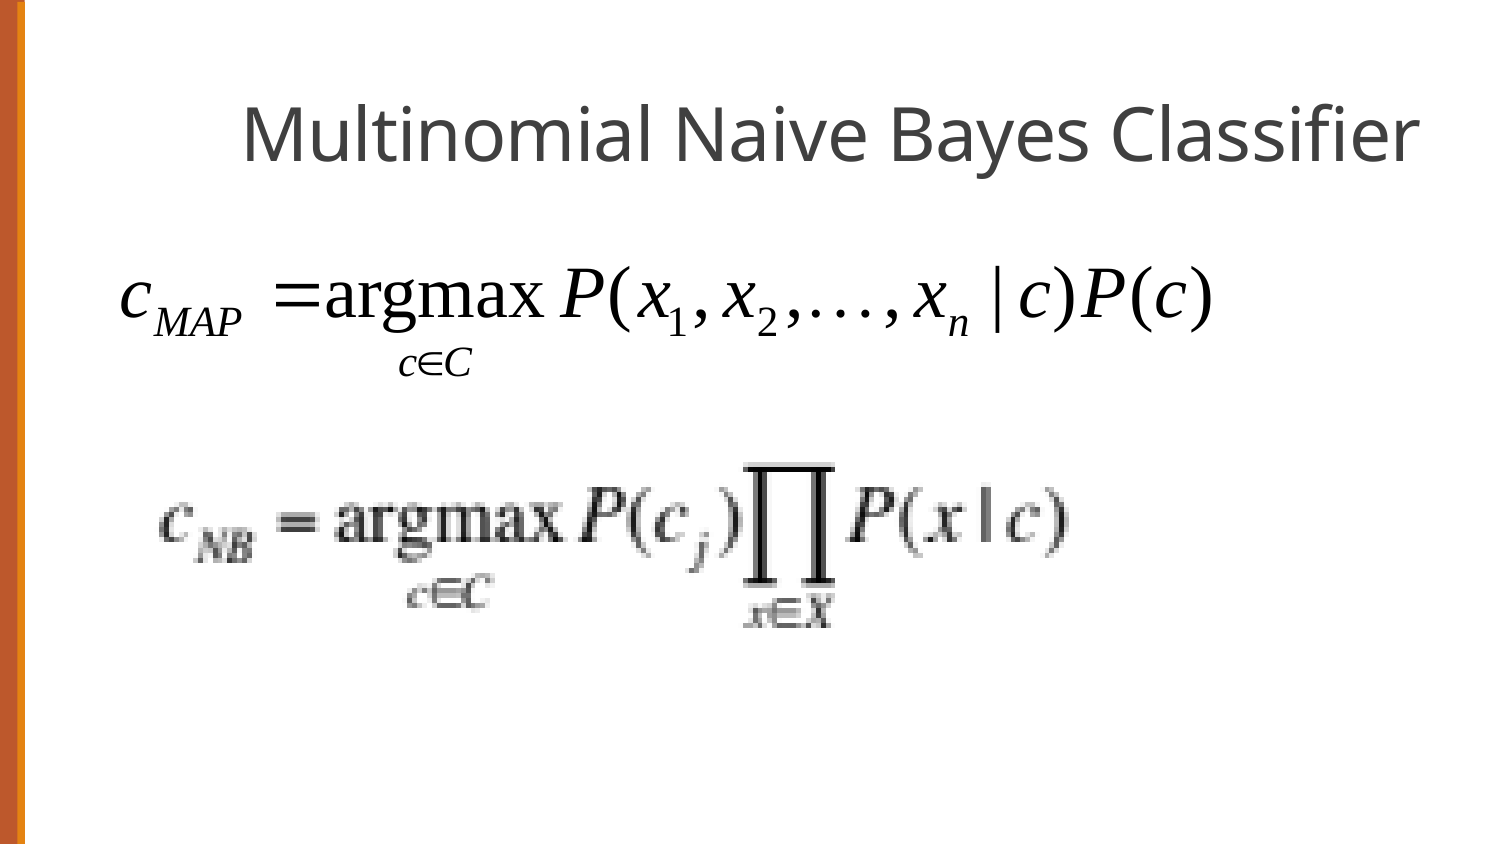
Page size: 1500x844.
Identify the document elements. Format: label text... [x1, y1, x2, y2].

title Multinomial Naive Bayes Classifier [225, 62, 1475, 185]
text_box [149, 447, 1075, 635]
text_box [109, 243, 1230, 392]
